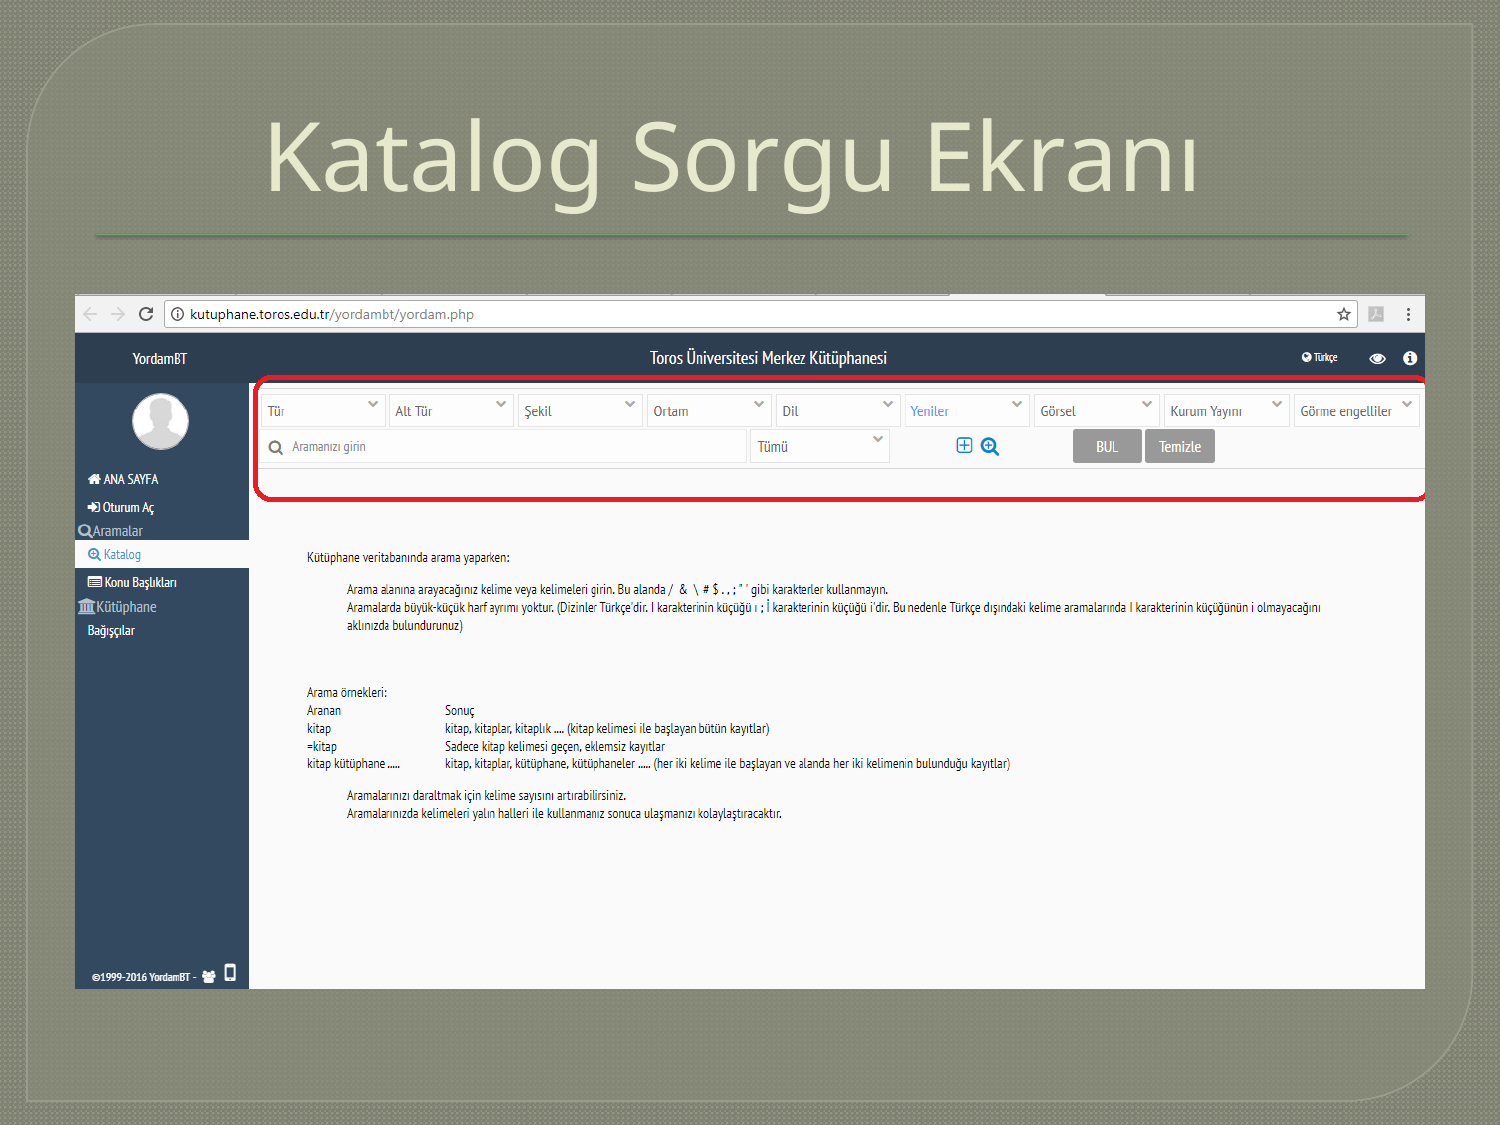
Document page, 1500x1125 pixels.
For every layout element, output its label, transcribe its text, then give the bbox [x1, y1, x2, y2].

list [74, 293, 1426, 989]
title Katalog Sorgu Ekranı [53, 30, 1404, 219]
